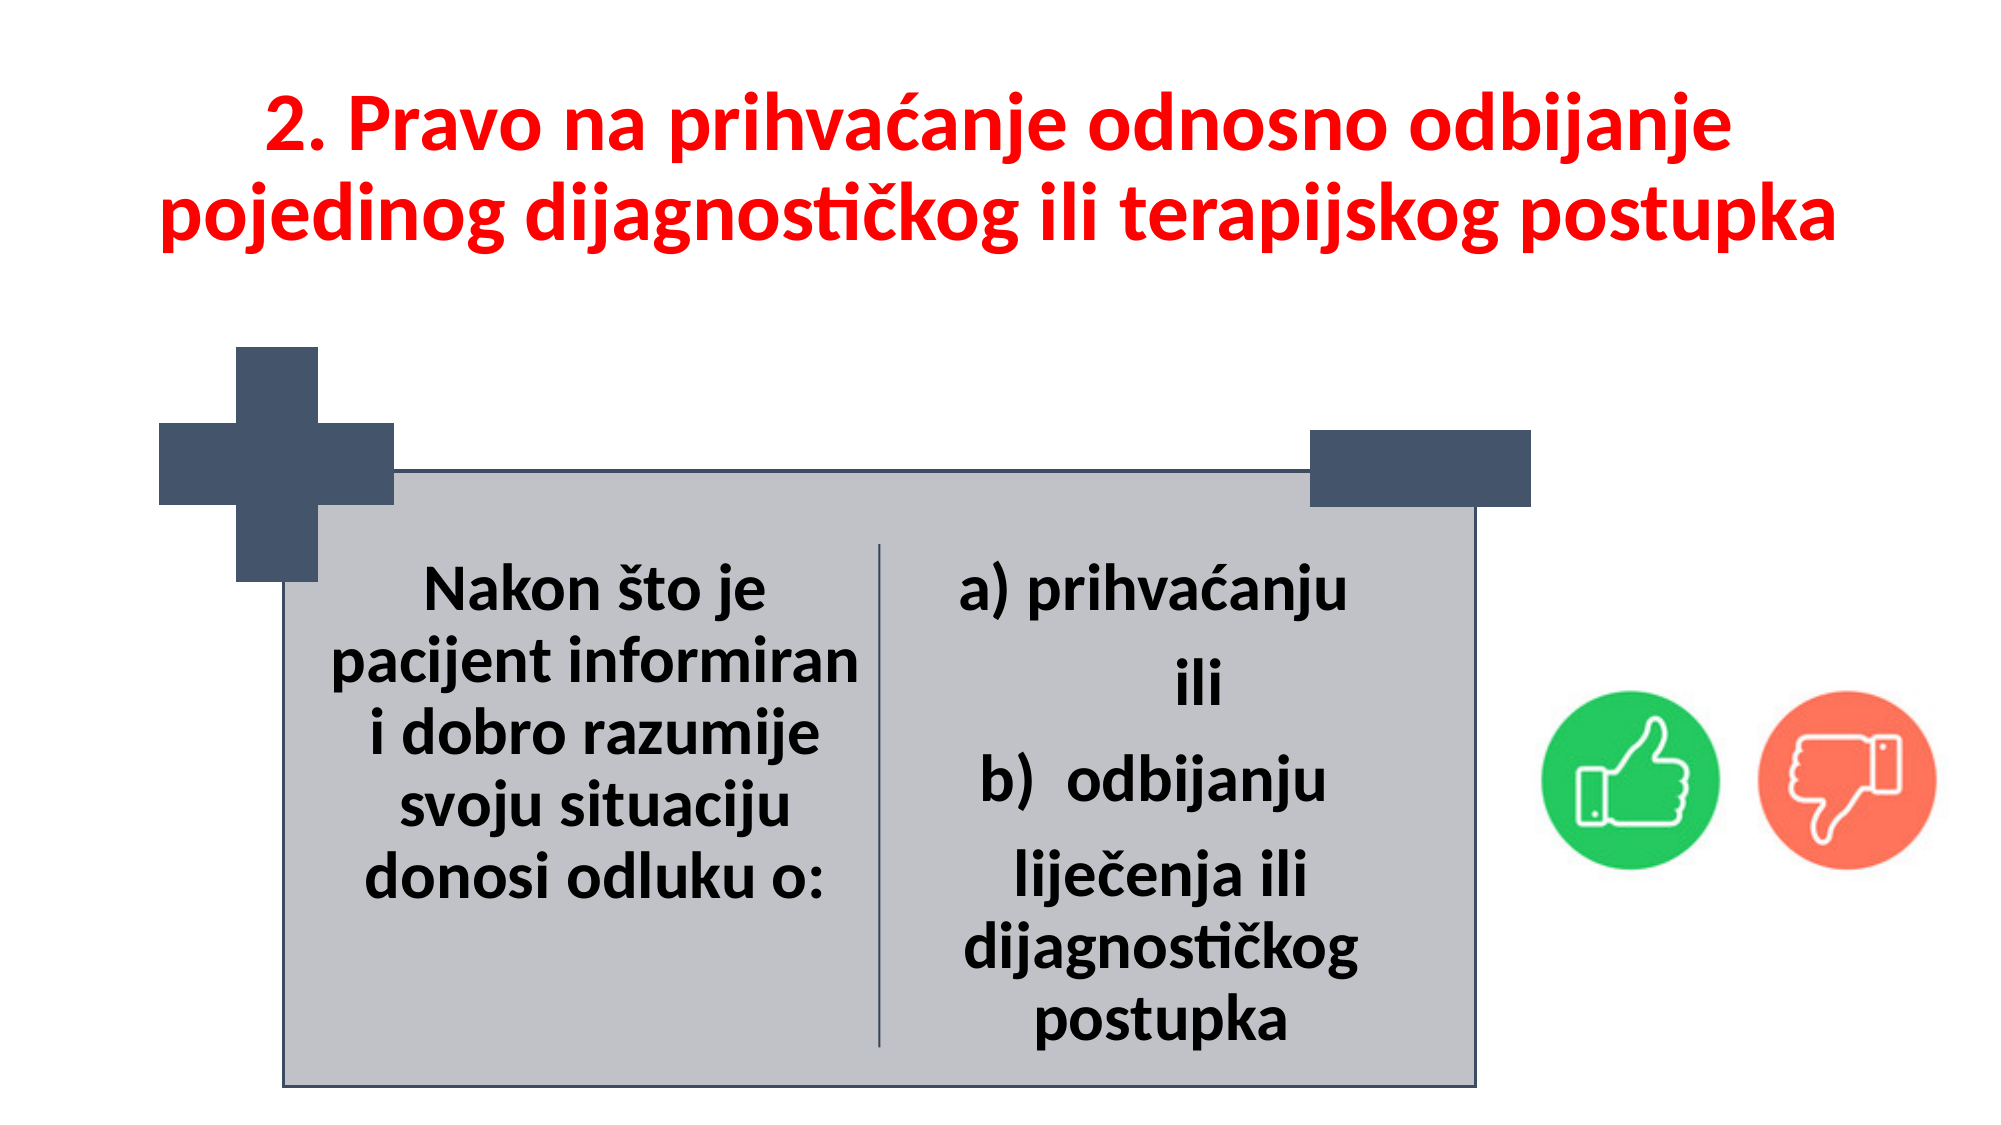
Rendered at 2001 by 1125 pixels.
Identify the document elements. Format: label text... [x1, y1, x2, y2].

picture [1504, 532, 1978, 1029]
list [0, 341, 1714, 1093]
title 2. Pravo na prihvaćanje odnosno odbijanje pojedinog dijagnostičkog ili terapijskog postupka [137, 59, 1863, 278]
